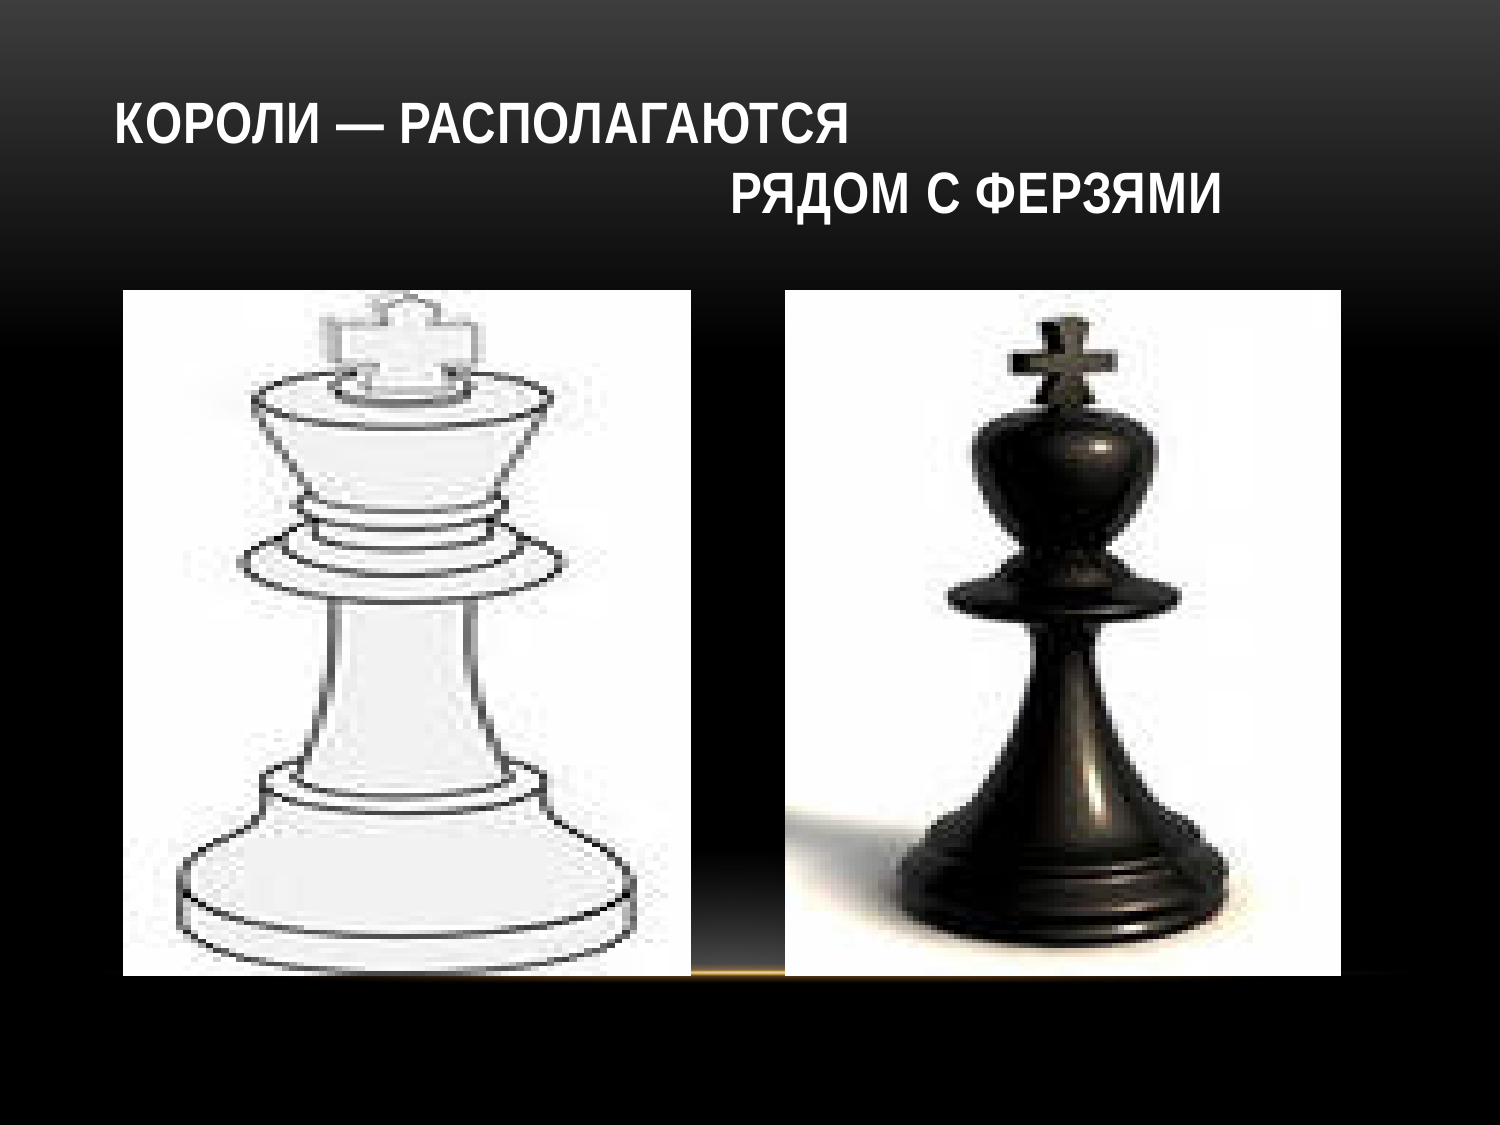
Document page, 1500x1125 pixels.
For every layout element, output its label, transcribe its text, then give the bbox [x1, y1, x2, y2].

picture [0, 0, 1500, 1125]
title Короли — располагаются рядом с ферзями [99, 45, 1400, 233]
